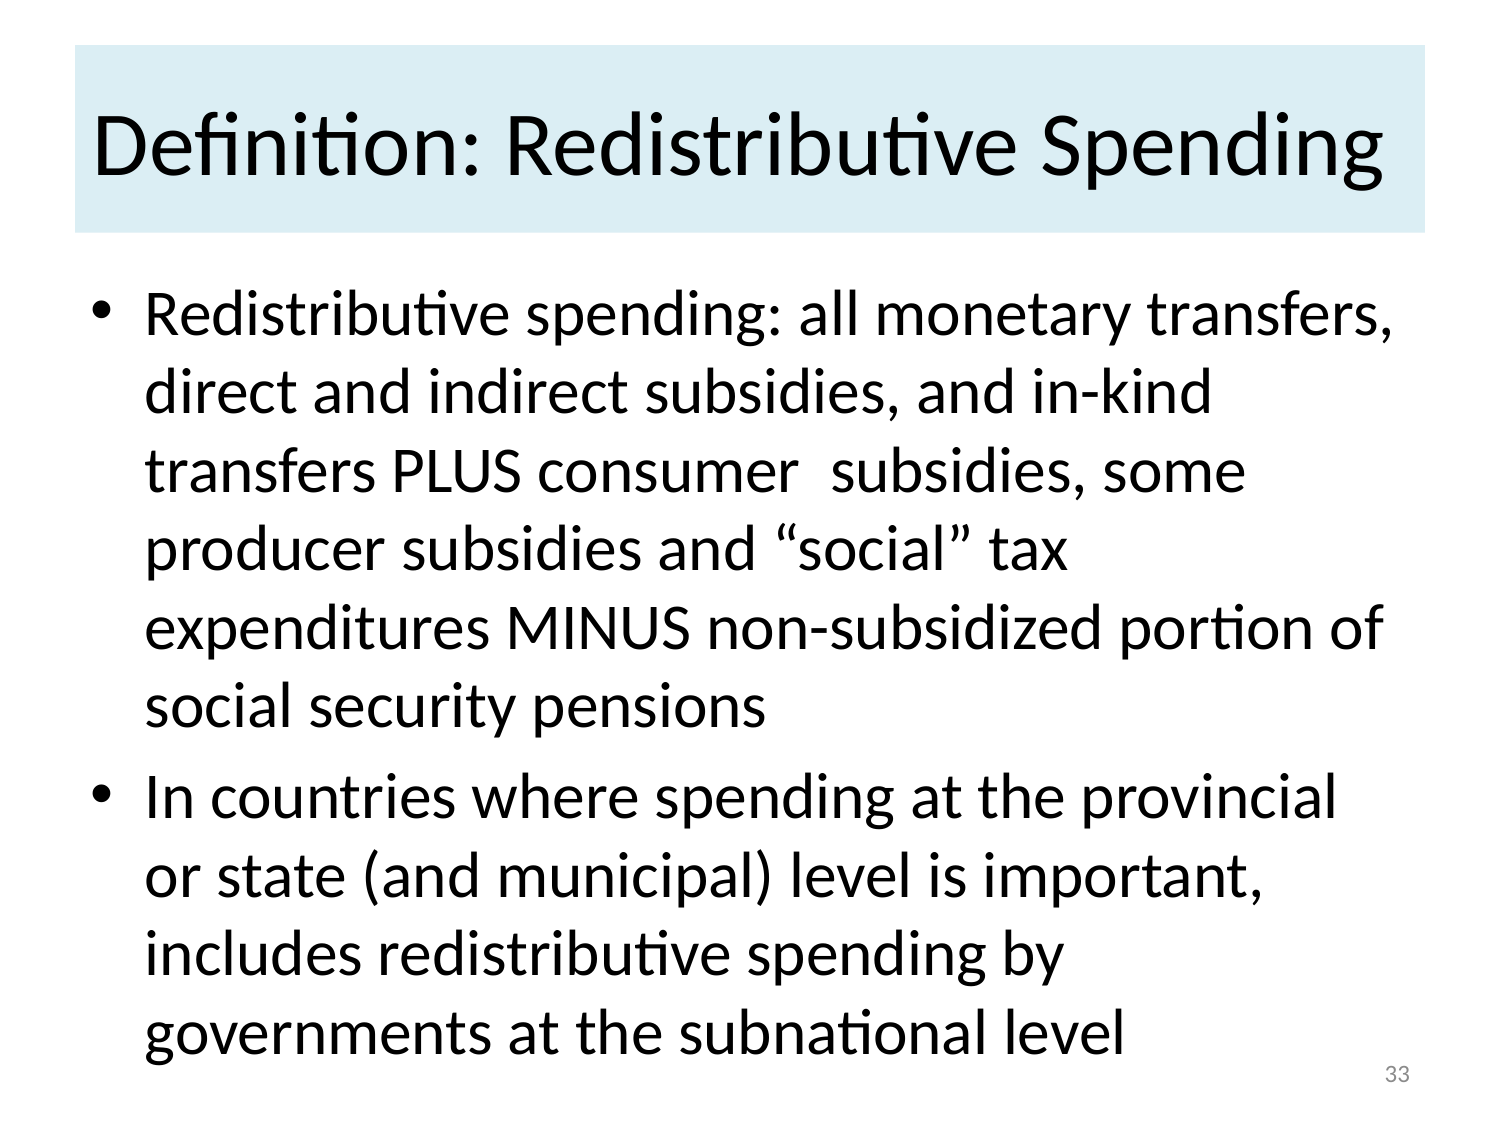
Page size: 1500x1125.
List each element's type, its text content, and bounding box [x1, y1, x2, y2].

slide_number 33 [1074, 1042, 1425, 1103]
title Definition: Redistributive Spending [75, 45, 1425, 233]
list Redistributive spending: all monetary transfers, direct and indirect subsidies, and in-kind transfers PLUS consumer subsidies, some producer subsidies and “social” tax expenditures MINUS non-subsidized portion of social security pensions In countries where spending at the provincial or state (and municipal) level is important, includes redistributive spending by governments at the subnational level [75, 262, 1425, 1075]
